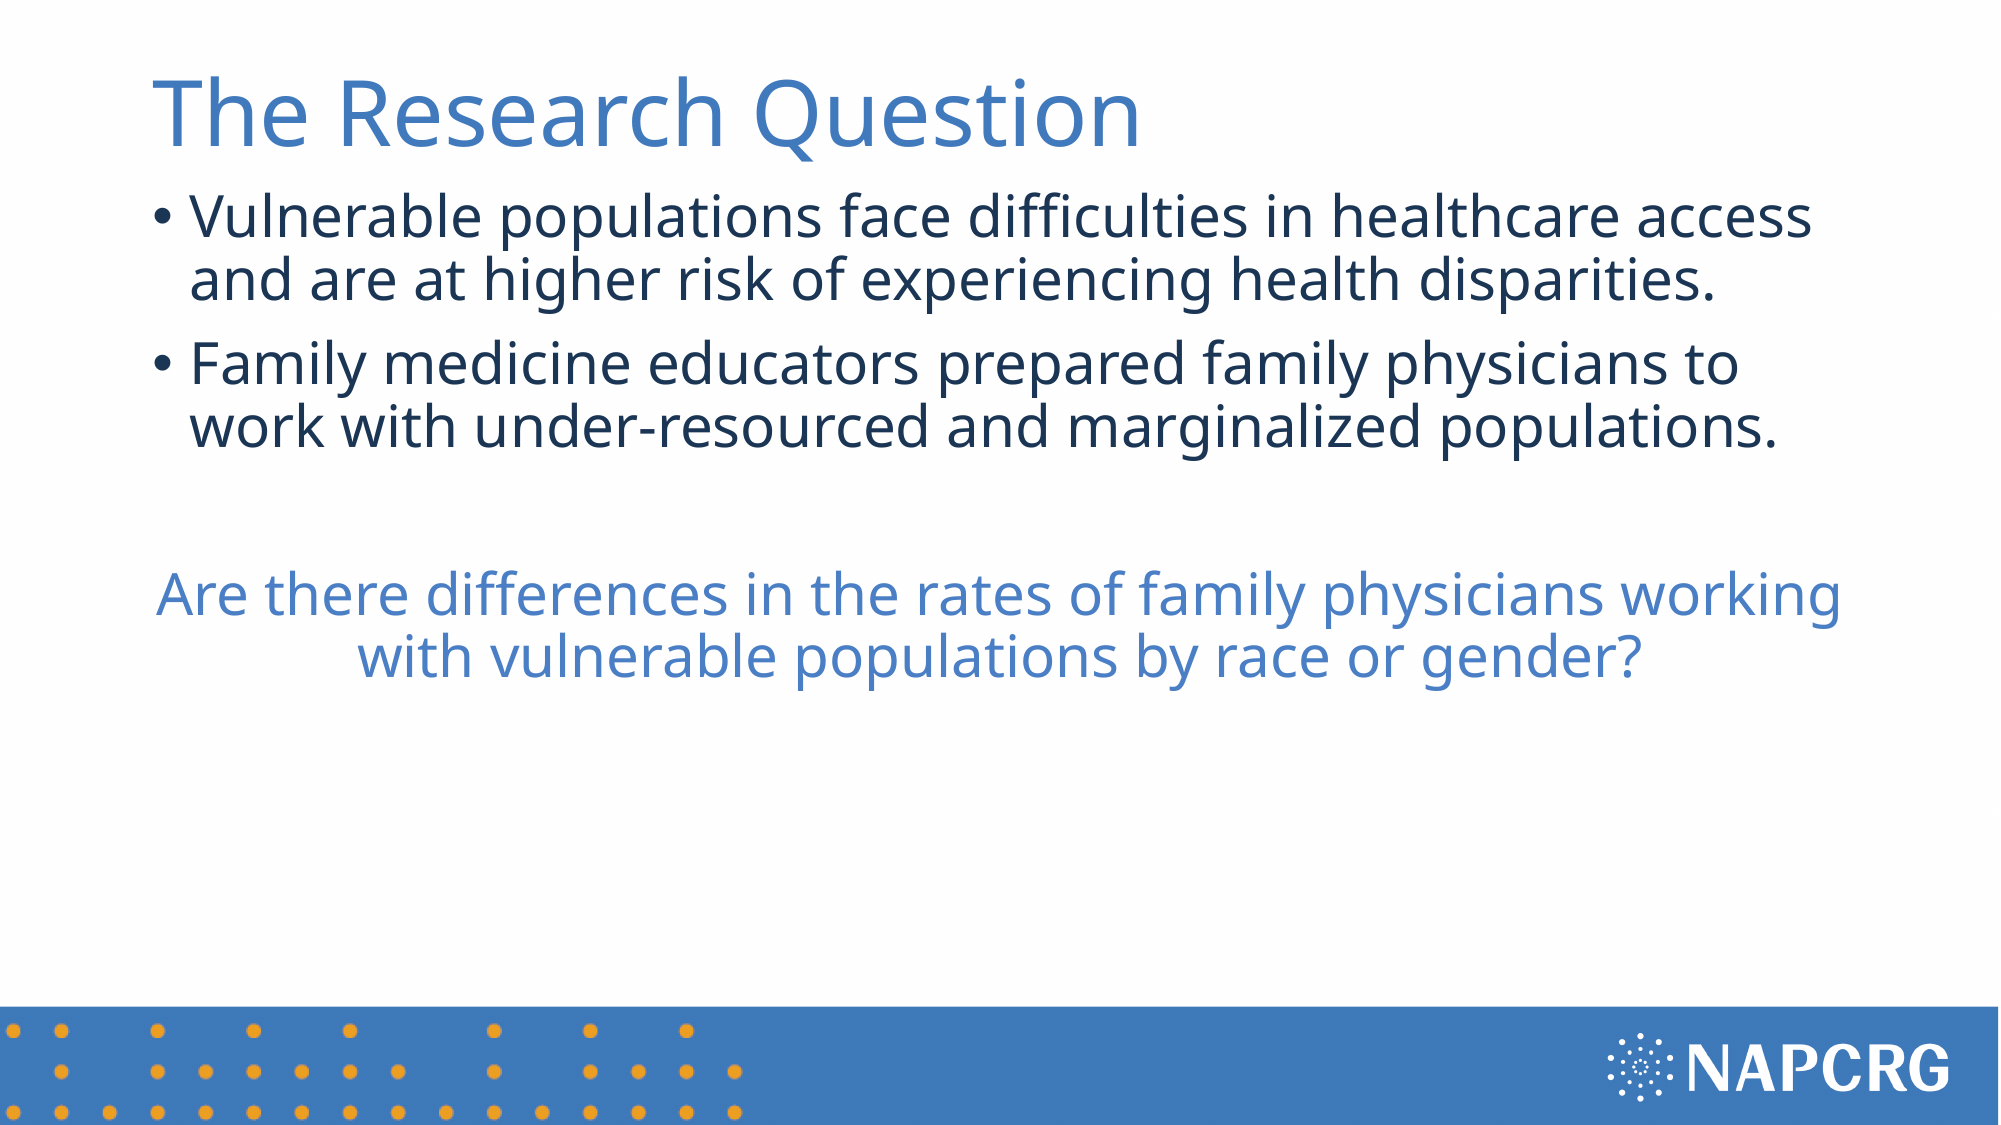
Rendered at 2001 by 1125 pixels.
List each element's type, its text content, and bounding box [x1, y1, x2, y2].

list Vulnerable populations face difficulties in healthcare access and are at higher risk of experiencing health disparities. Family medicine educators prepared family physicians to work with under-resourced and marginalized populations. Are there differences in the rates of family physicians working with vulnerable populations by race or gender? [137, 179, 1863, 1014]
title The Research Question [137, 59, 1863, 179]
picture [0, 1, 1999, 1125]
